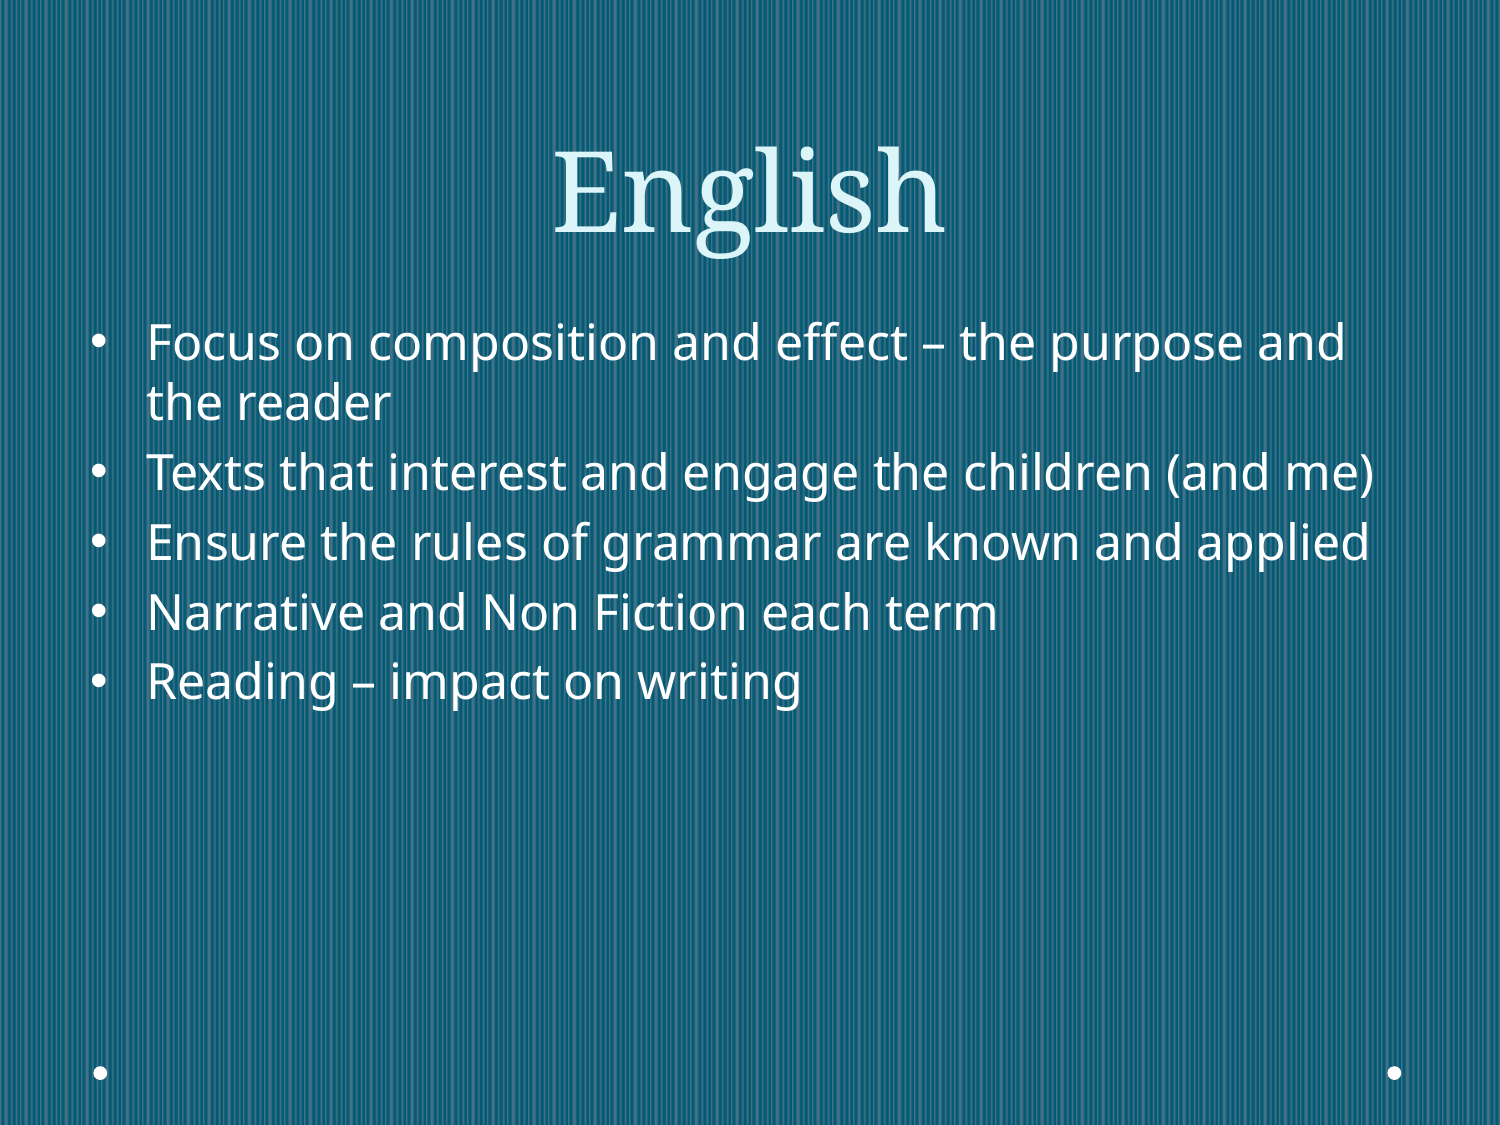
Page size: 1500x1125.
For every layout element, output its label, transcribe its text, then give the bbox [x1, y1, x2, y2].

title English [75, 0, 1425, 263]
list Focus on composition and effect – the purpose and the reader Texts that interest and engage the children (and me) Ensure the rules of grammar are known and applied Narrative and Non Fiction each term Reading – impact on writing [75, 302, 1425, 1005]
